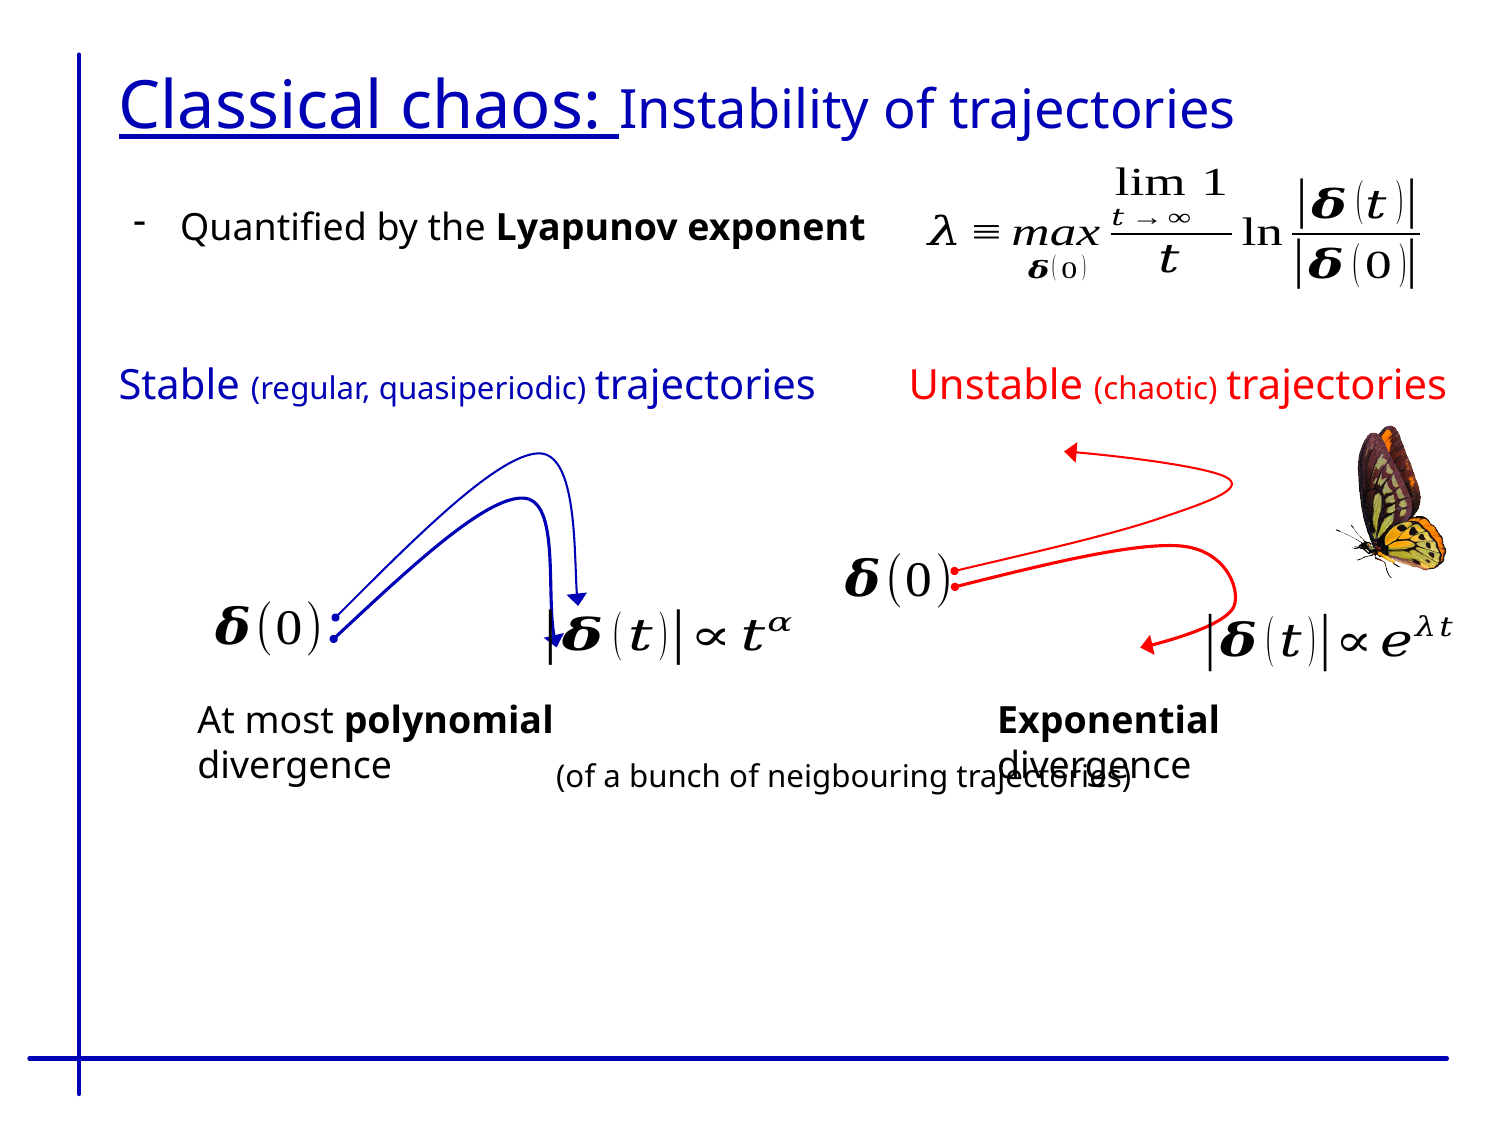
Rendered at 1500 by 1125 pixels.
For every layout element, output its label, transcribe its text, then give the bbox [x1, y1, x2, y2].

text_box (of a bunch of neigbouring trajectories) [541, 748, 1150, 802]
text_box Classical chaos: Instability of trajectories [103, 54, 1447, 150]
text_box At most polynomial divergence [182, 688, 756, 794]
picture [1248, 412, 1469, 616]
text_box Quantified by the Lyapunov exponent [118, 195, 991, 256]
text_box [333, 451, 579, 648]
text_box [954, 451, 1245, 648]
text_box Unstable (chaotic) trajectories [893, 351, 1471, 416]
text_box Exponential divergence [982, 688, 1433, 794]
text_box Stable (regular, quasiperiodic) trajectories [103, 350, 884, 416]
